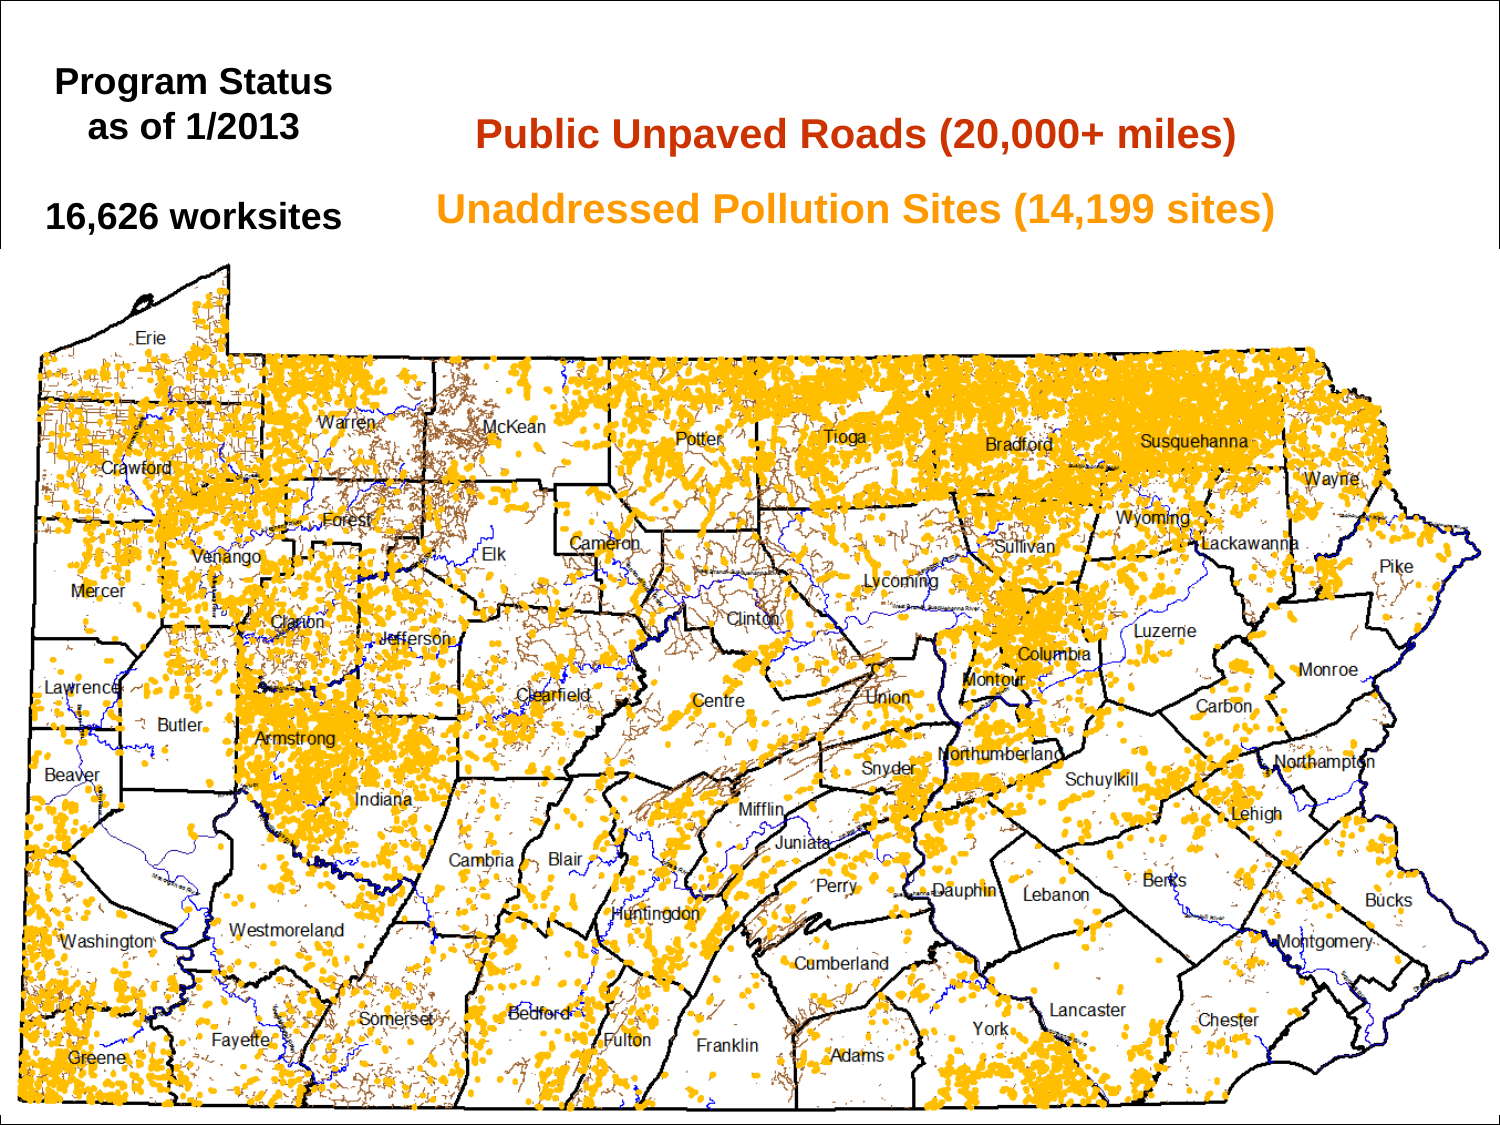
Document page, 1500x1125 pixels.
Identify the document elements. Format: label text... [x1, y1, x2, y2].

text_box Program Status as of 1/2013 16,626 worksites [24, 49, 363, 245]
picture [0, 249, 1500, 1115]
text_box Public Unpaved Roads (20,000+ miles) Unaddressed Pollution Sites (14,199 sites) [399, 50, 1313, 247]
text_box [0, 0, 1500, 249]
